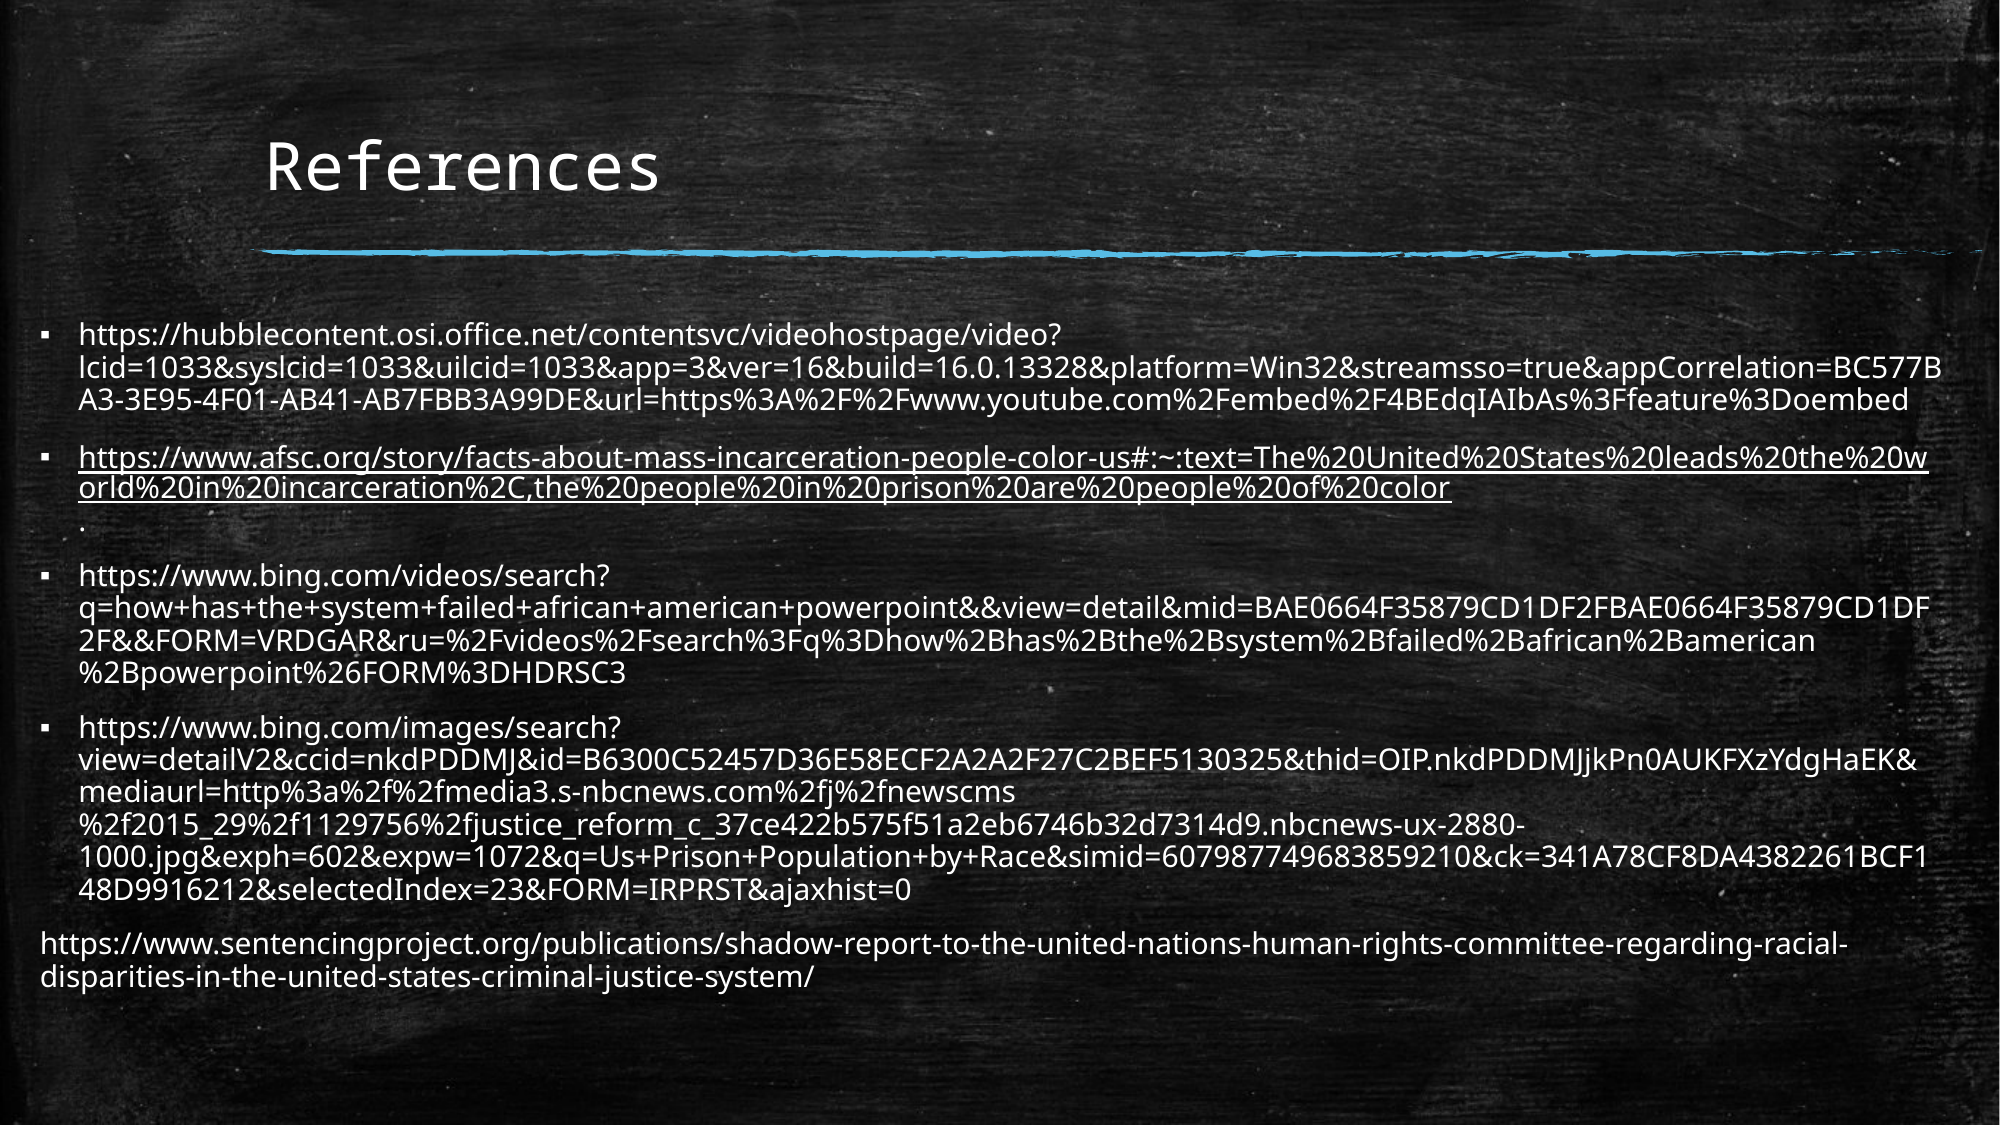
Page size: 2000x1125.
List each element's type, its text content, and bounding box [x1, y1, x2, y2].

list https://hubblecontent.osi.office.net/contentsvc/videohostpage/video?lcid=1033&syslcid=1033&uilcid=1033&app=3&ver=16&build=16.0.13328&platform=Win32&streamsso=true&appCorrelation=BC577BA3-3E95-4F01-AB41-AB7FBB3A99DE&url=https%3A%2F%2Fwww.youtube.com%2Fembed%2F4BEdqIAIbAs%3Ffeature%3Doembed https://www.afsc.org/story/facts-about-mass-incarceration-people-color-us#:~:text=The%20United%20States%20leads%20the%20world%20in%20incarceration%2C,the%20people%20in%20prison%20are%20people%20of%20color. https://www.bing.com/videos/search?q=how+has+the+system+failed+african+american+powerpoint&&view=detail&mid=BAE0664F35879CD1DF2FBAE0664F35879CD1DF2F&&FORM=VRDGAR&ru=%2Fvideos%2Fsearch%3Fq%3Dhow%2Bhas%2Bthe%2Bsystem%2Bfailed%2Bafrican%2Bamerican%2Bpowerpoint%26FORM%3DHDRSC3 https://www.bing.com/images/search?view=detailV2&ccid=nkdPDDMJ&id=B6300C52457D36E58ECF2A2A2F27C2BEF5130325&thid=OIP.nkdPDDMJjkPn0AUKFXzYdgHaEK&mediaurl=http%3a%2f%2fmedia3.s-nbcnews.com%2fj%2fnewscms%2f2015_29%2f1129756%2fjustice_reform_c_37ce422b575f51a2eb6746b32d7314d9.nbcnews-ux-2880-1000.jpg&exph=602&expw=1072&q=Us+Prison+Population+by+Race&simid=607987749683859210&ck=341A78CF8DA4382261BCF148D9916212&selectedIndex=23&FORM=IRPRST&ajaxhist=0 https://www.sentencingproject.org/publications/shadow-report-to-the-united-nations-human-rights-committee-regarding-racial-disparities-in-the-united-states-criminal-justice-system/ [24, 312, 1963, 1013]
title References [249, 45, 1750, 213]
